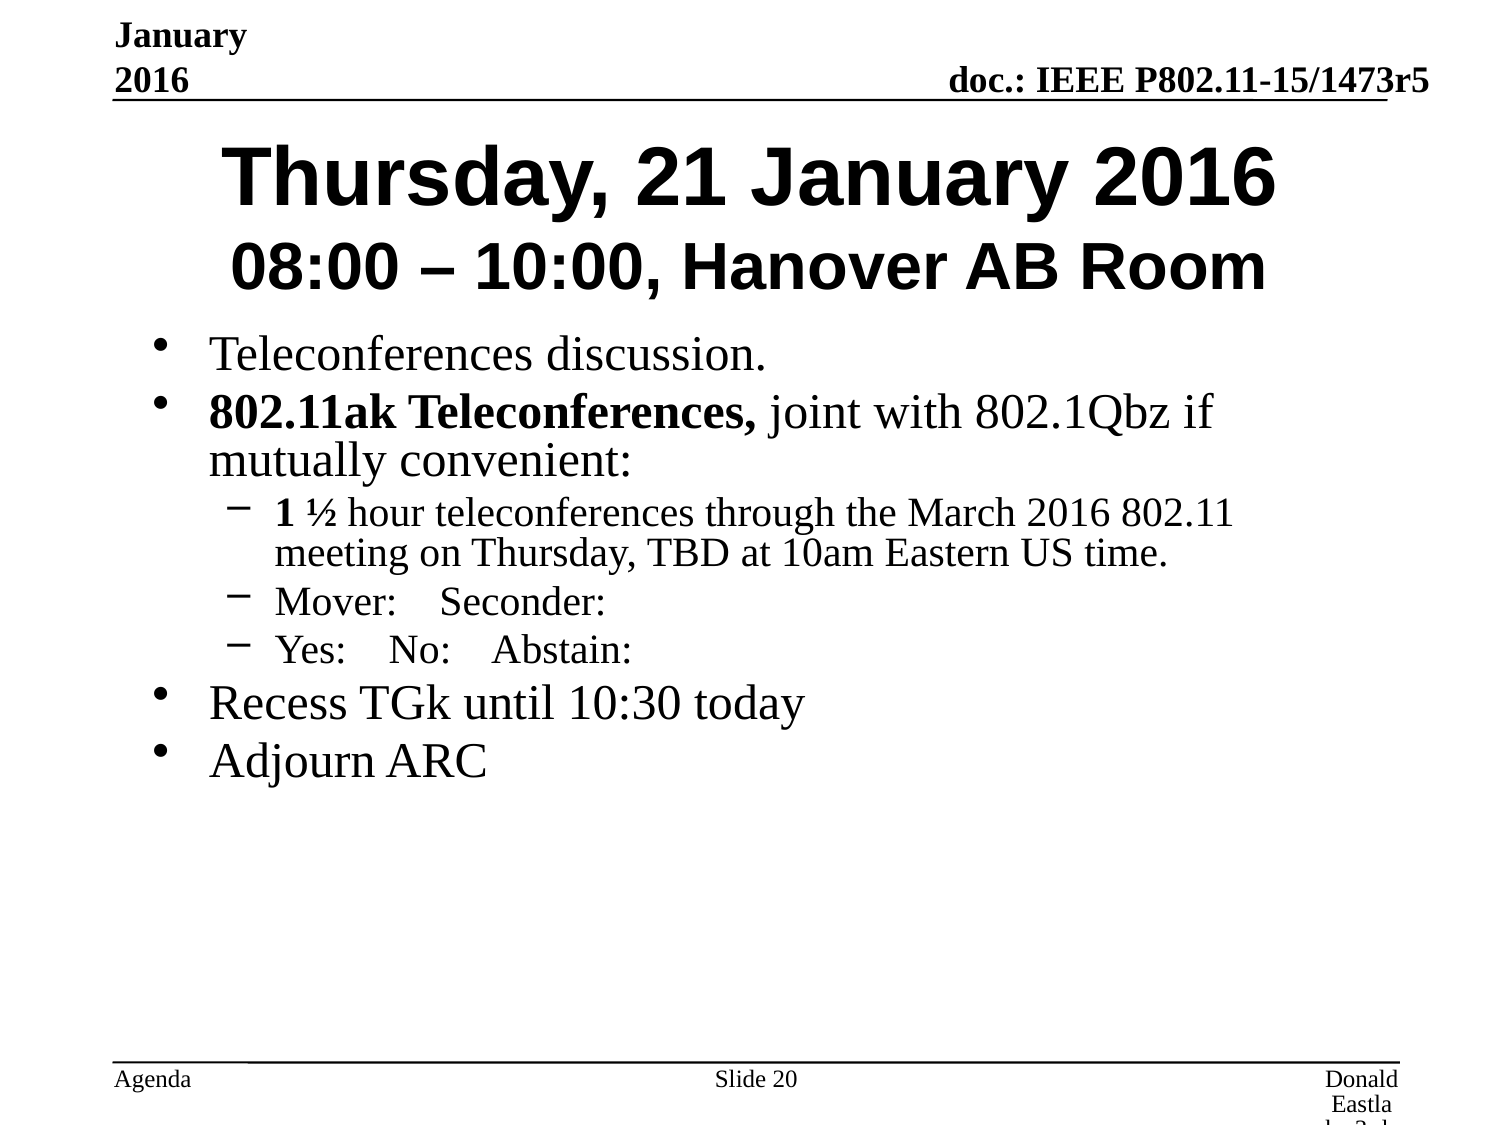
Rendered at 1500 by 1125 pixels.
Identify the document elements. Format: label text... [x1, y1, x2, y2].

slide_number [114, 54, 290, 100]
footer Donald Eastlake 3rd, Huawei Technologies [1325, 1062, 1402, 1093]
slide_number Slide 20 [712, 1063, 800, 1093]
title Thursday, 21 January 2016 08:00 – 10:00, Hanover AB Room [112, 112, 1388, 313]
list Teleconferences discussion. 802.11ak Teleconferences, joint with 802.1Qbz if mutually convenient: 1 ½ hour teleconferences through the March 2016 802.11 meeting on Thursday, TBD at 10am Eastern US time. Mover: Seconder: Yes: No: Abstain: Recess TGk until 10:30 today Adjourn ARC [137, 324, 1388, 1063]
